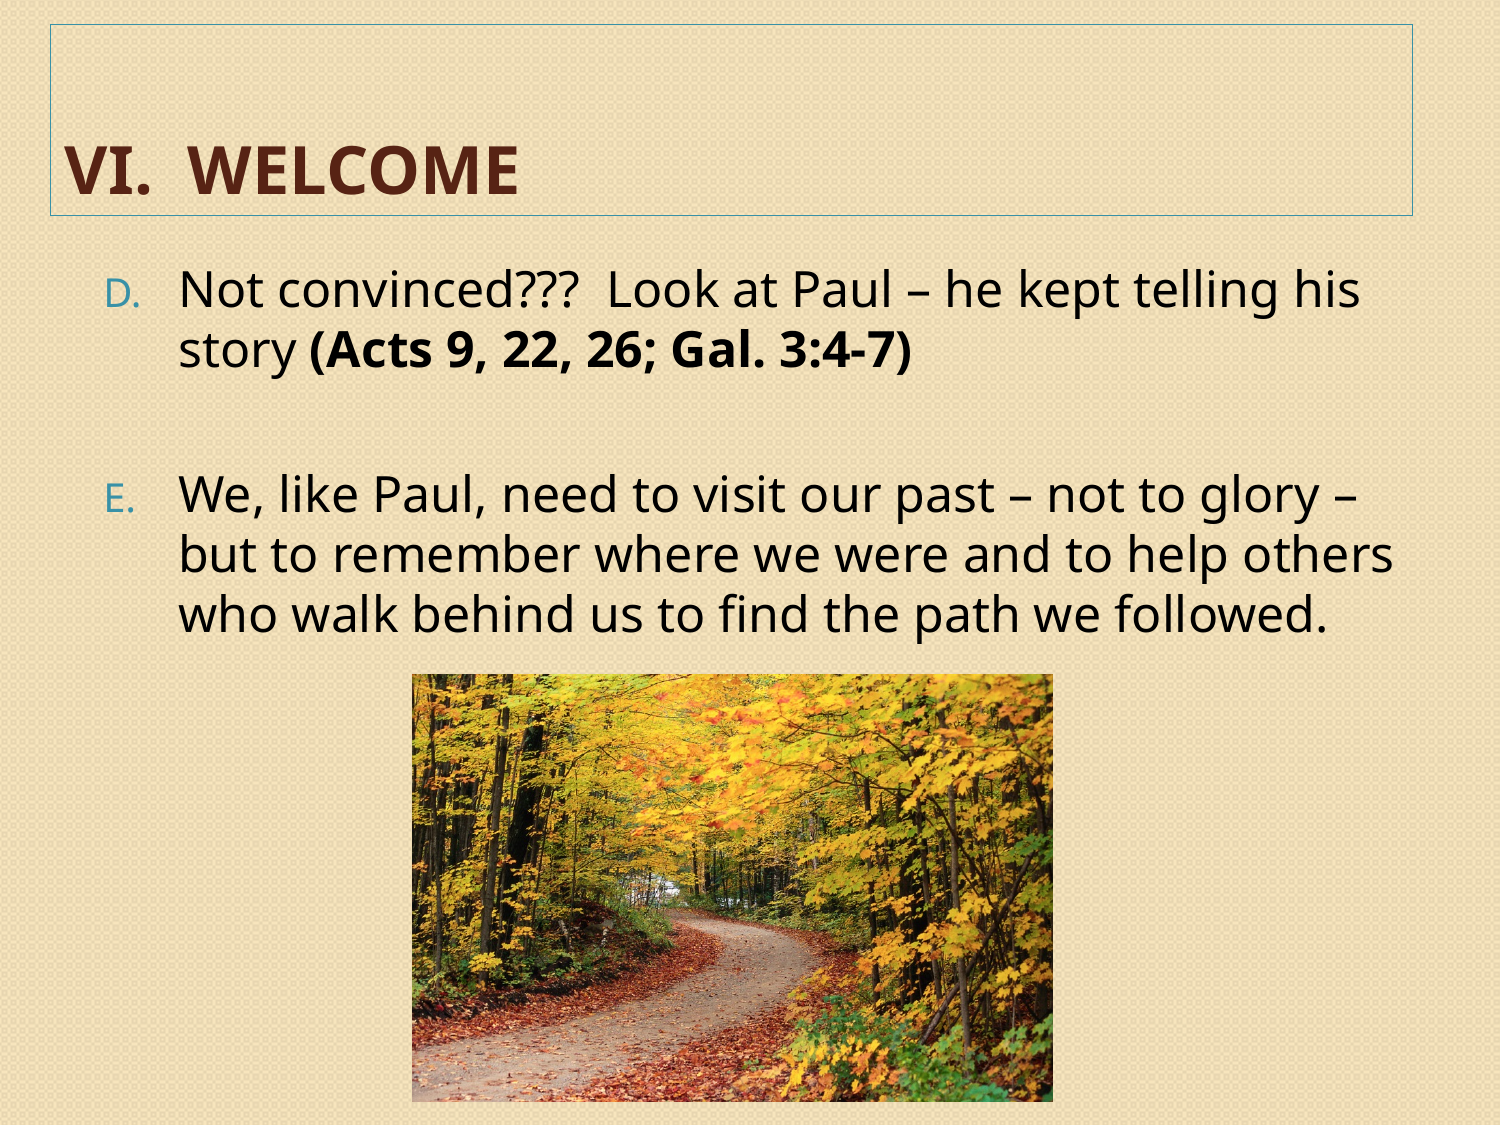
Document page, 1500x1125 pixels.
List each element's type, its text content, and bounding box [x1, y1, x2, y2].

picture [412, 674, 1053, 1102]
list Not convinced??? Look at Paul – he kept telling his story (Acts 9, 22, 26; Gal. 3:4-7) We, like Paul, need to visit our past – not to glory – but to remember where we were and to help others who walk behind us to find the path we followed. [75, 249, 1413, 1005]
title vI. wELCOME [50, 24, 1413, 216]
